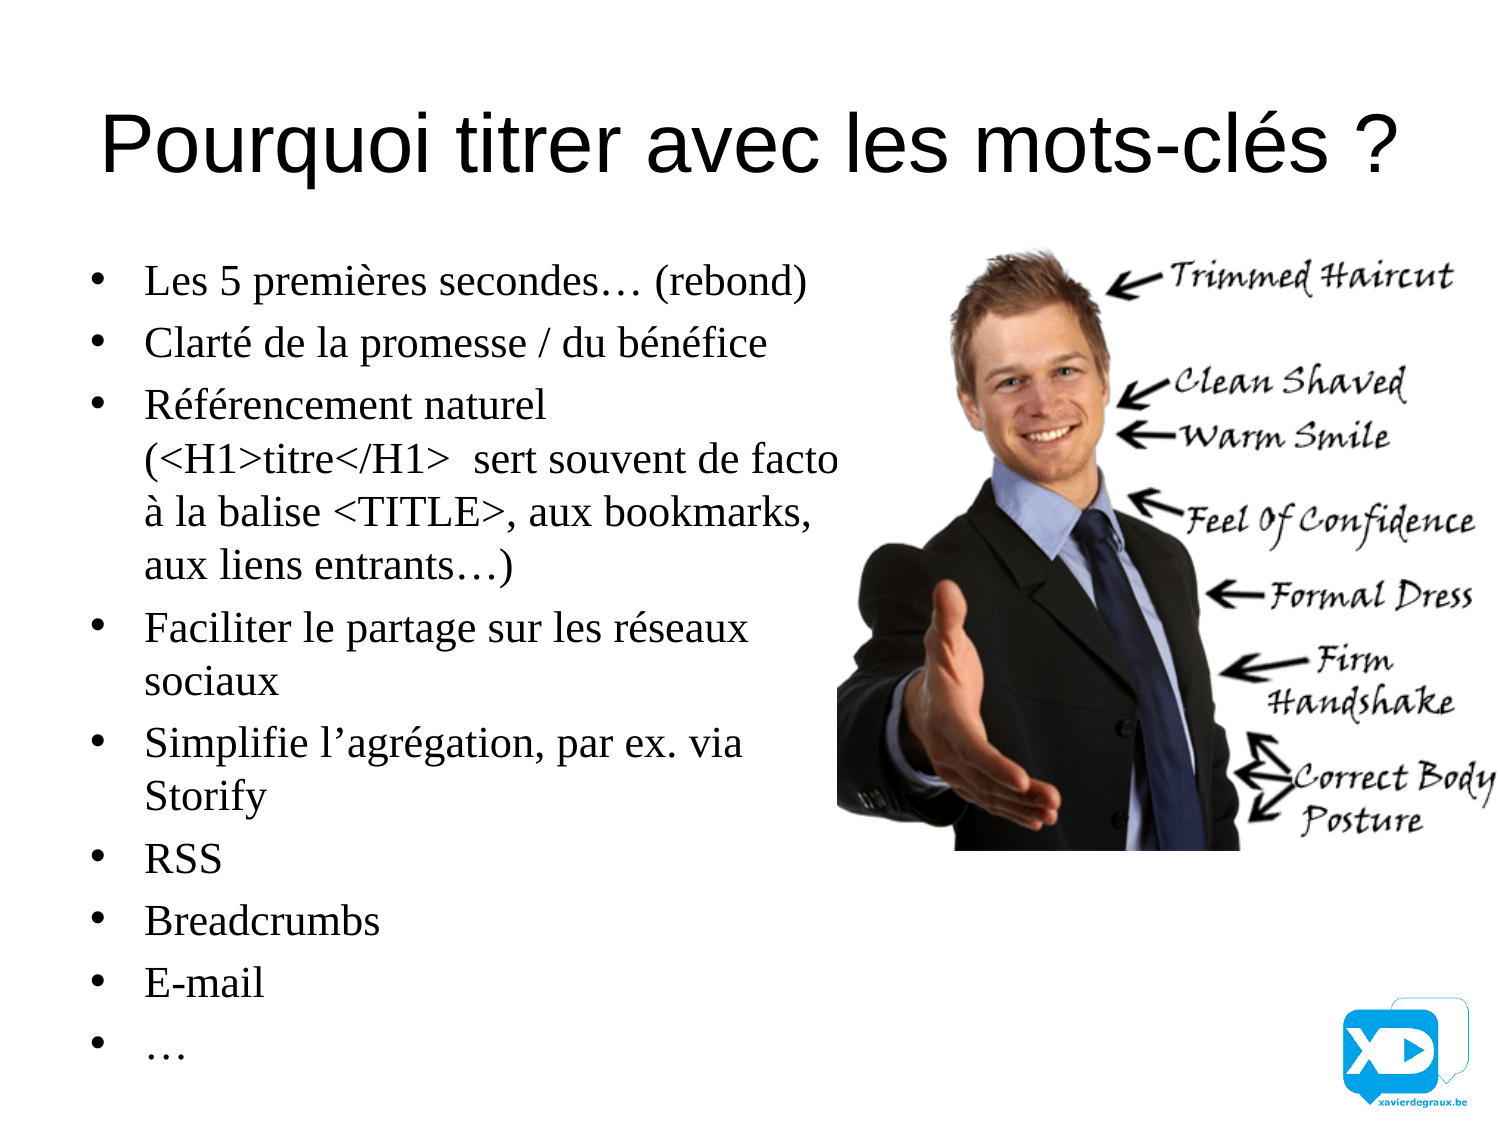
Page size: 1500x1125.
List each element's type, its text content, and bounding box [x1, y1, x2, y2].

picture [836, 231, 1500, 851]
picture [1340, 987, 1478, 1125]
list Les 5 premières secondes… (rebond) Clarté de la promesse / du bénéfice Référencement naturel (<H1>titre</H1> sert souvent de facto à la balise <TITLE>, aux bookmarks, aux liens entrants…) Faciliter le partage sur les réseaux sociaux Simplifie l’agrégation, par ex. via Storify RSS Breadcrumbs E-mail … [75, 243, 857, 1094]
title Pourquoi titrer avec les mots-clés ? [75, 45, 1425, 233]
